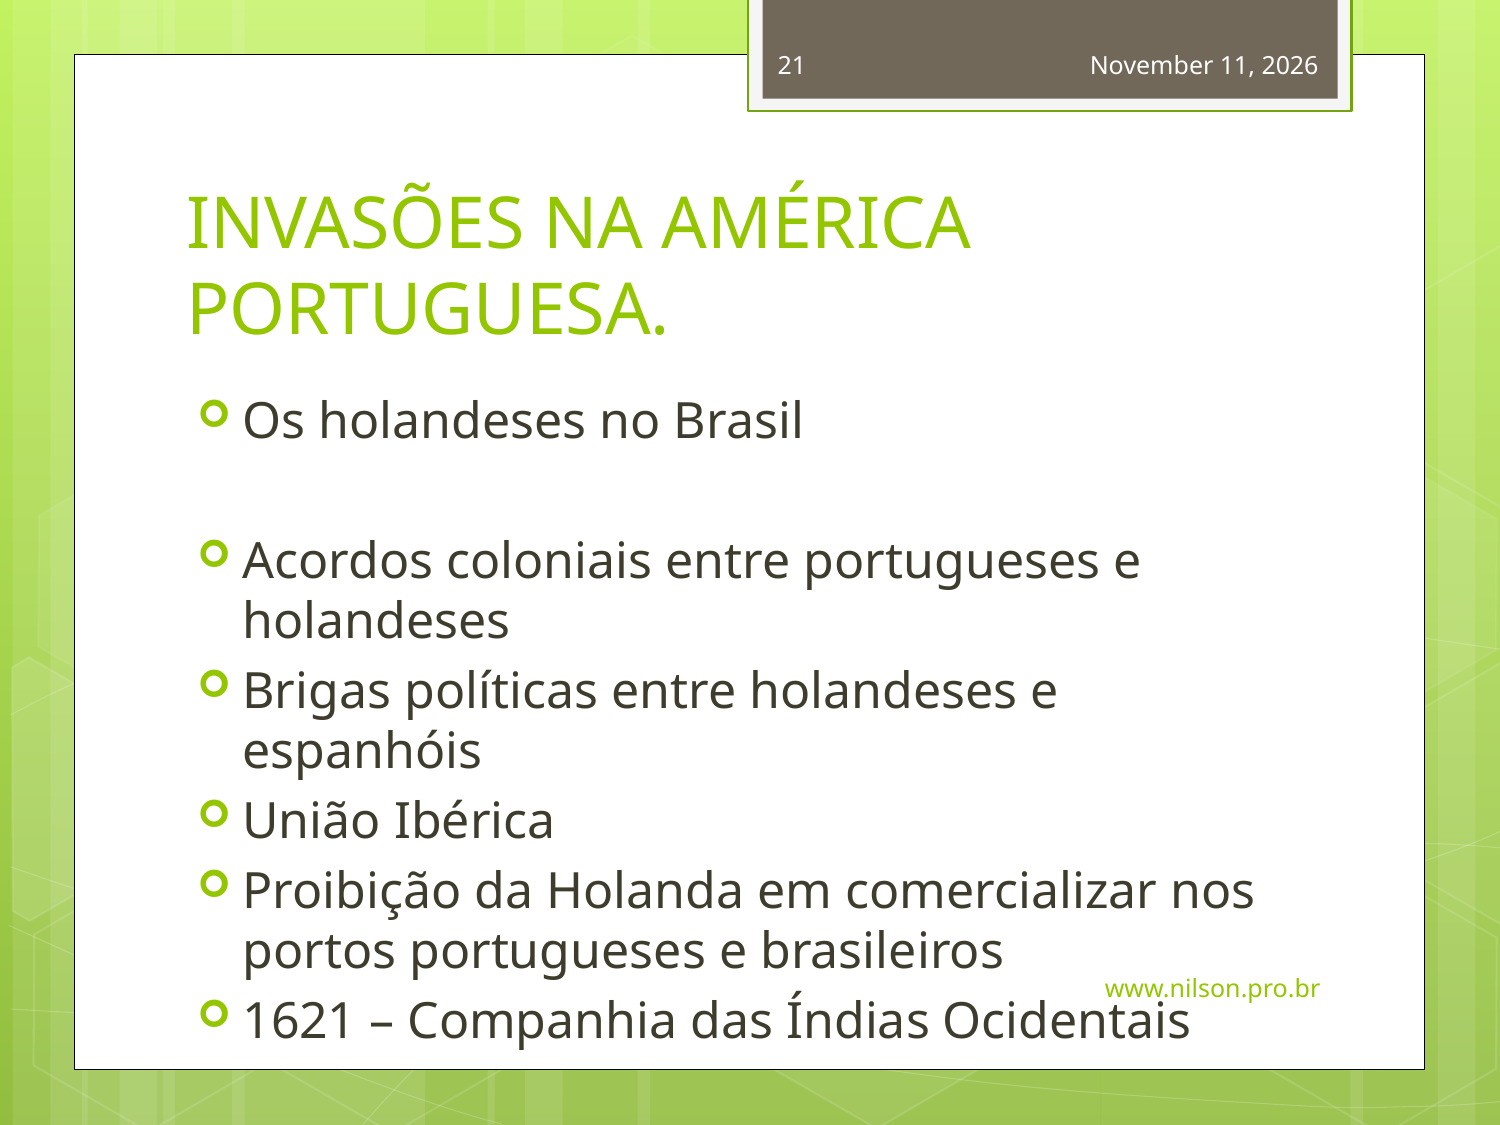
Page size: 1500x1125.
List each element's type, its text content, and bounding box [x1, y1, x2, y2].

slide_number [983, 36, 1334, 97]
list Os holandeses no Brasil Acordos coloniais entre portugueses e holandeses Brigas políticas entre holandeses e espanhóis União Ibérica Proibição da Holanda em comercializar nos portos portugueses e brasileiros 1621 – Companhia das Índias Ocidentais [171, 381, 1283, 957]
slide_number 21 [762, 36, 982, 97]
title INVASÕES NA AMÉRICA PORTUGUESA. [171, 168, 1324, 357]
footer www.nilson.pro.br [761, 960, 1336, 1020]
